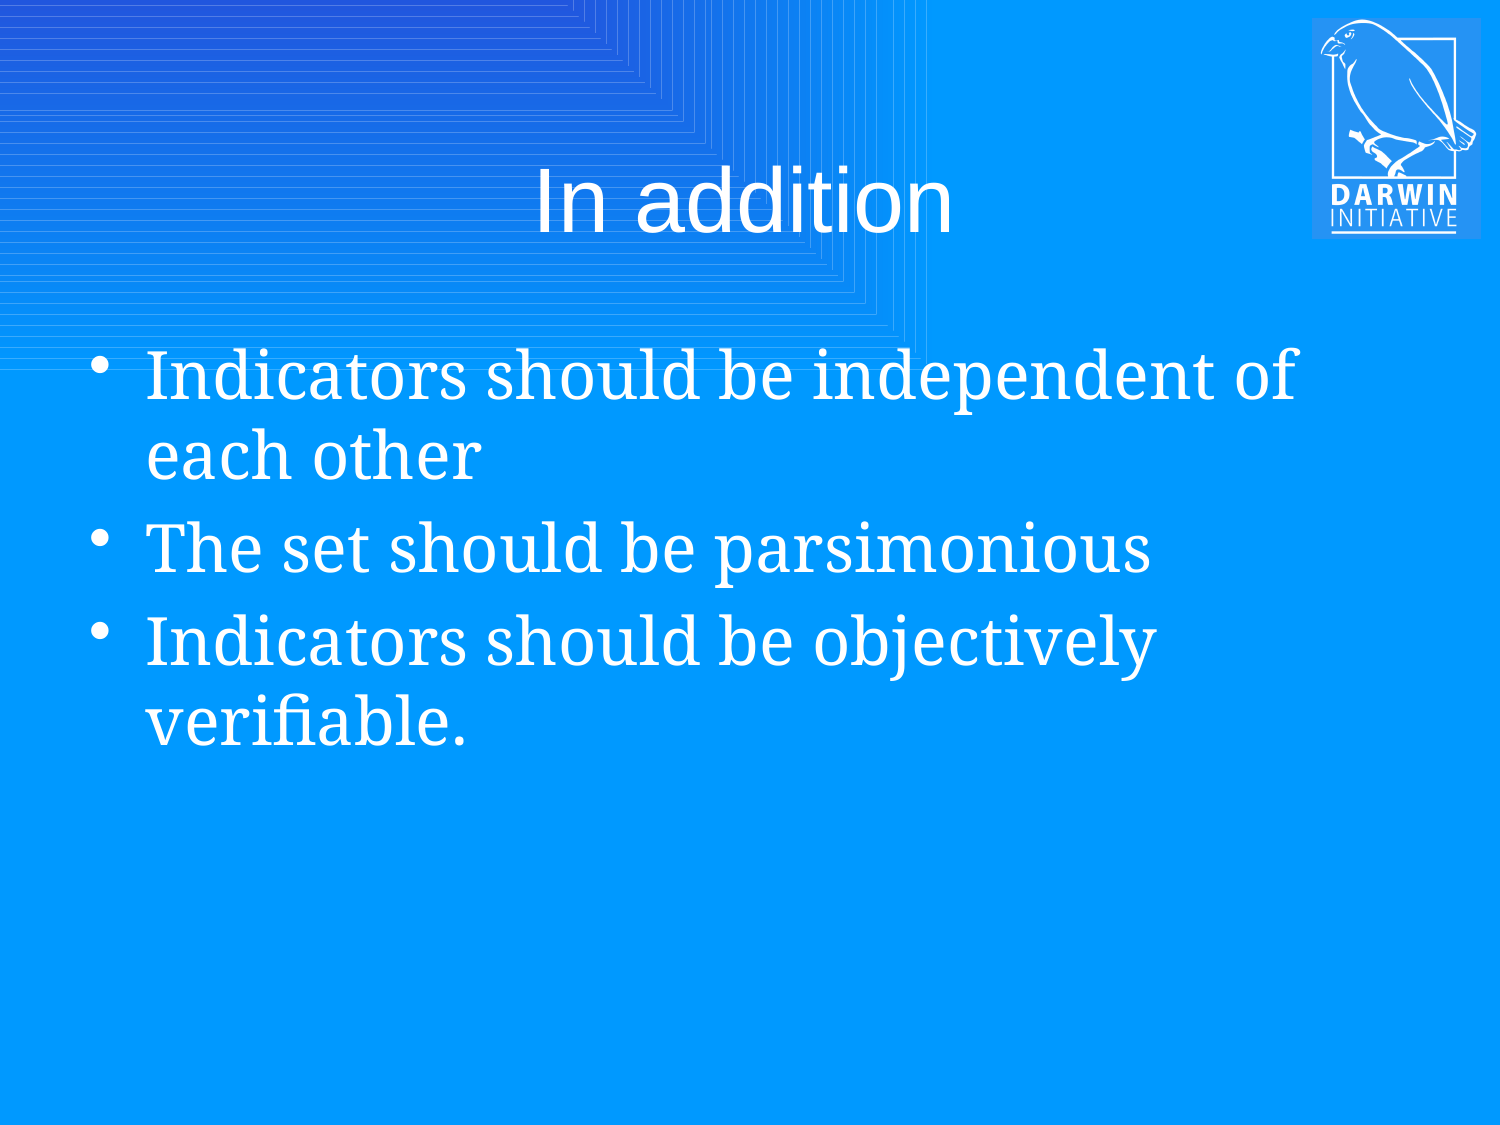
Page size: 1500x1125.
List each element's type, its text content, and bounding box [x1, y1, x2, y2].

list Indicators should be independent of each other The set should be parsimonious Indicators should be objectively verifiable. [74, 324, 1416, 1071]
title In addition [74, 101, 1416, 290]
picture [1312, 18, 1481, 239]
